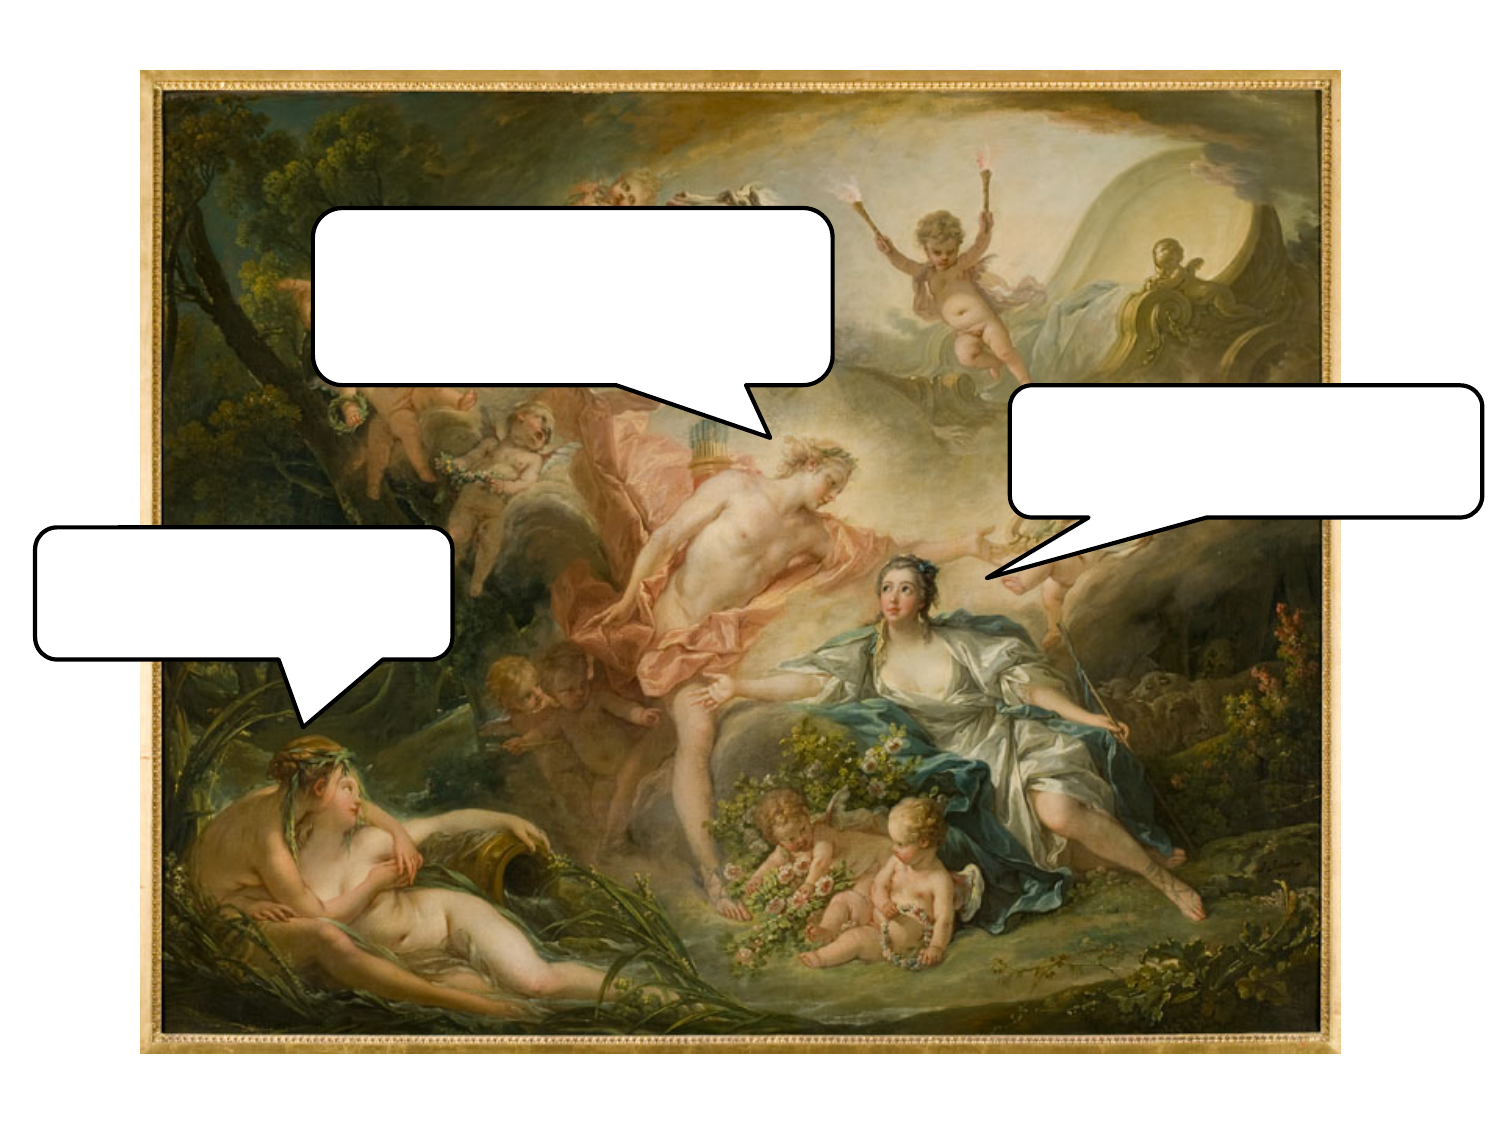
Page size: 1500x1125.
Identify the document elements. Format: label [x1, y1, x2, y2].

picture [140, 70, 1341, 1054]
text_box [1344, 385, 1483, 518]
text_box [35, 527, 135, 660]
